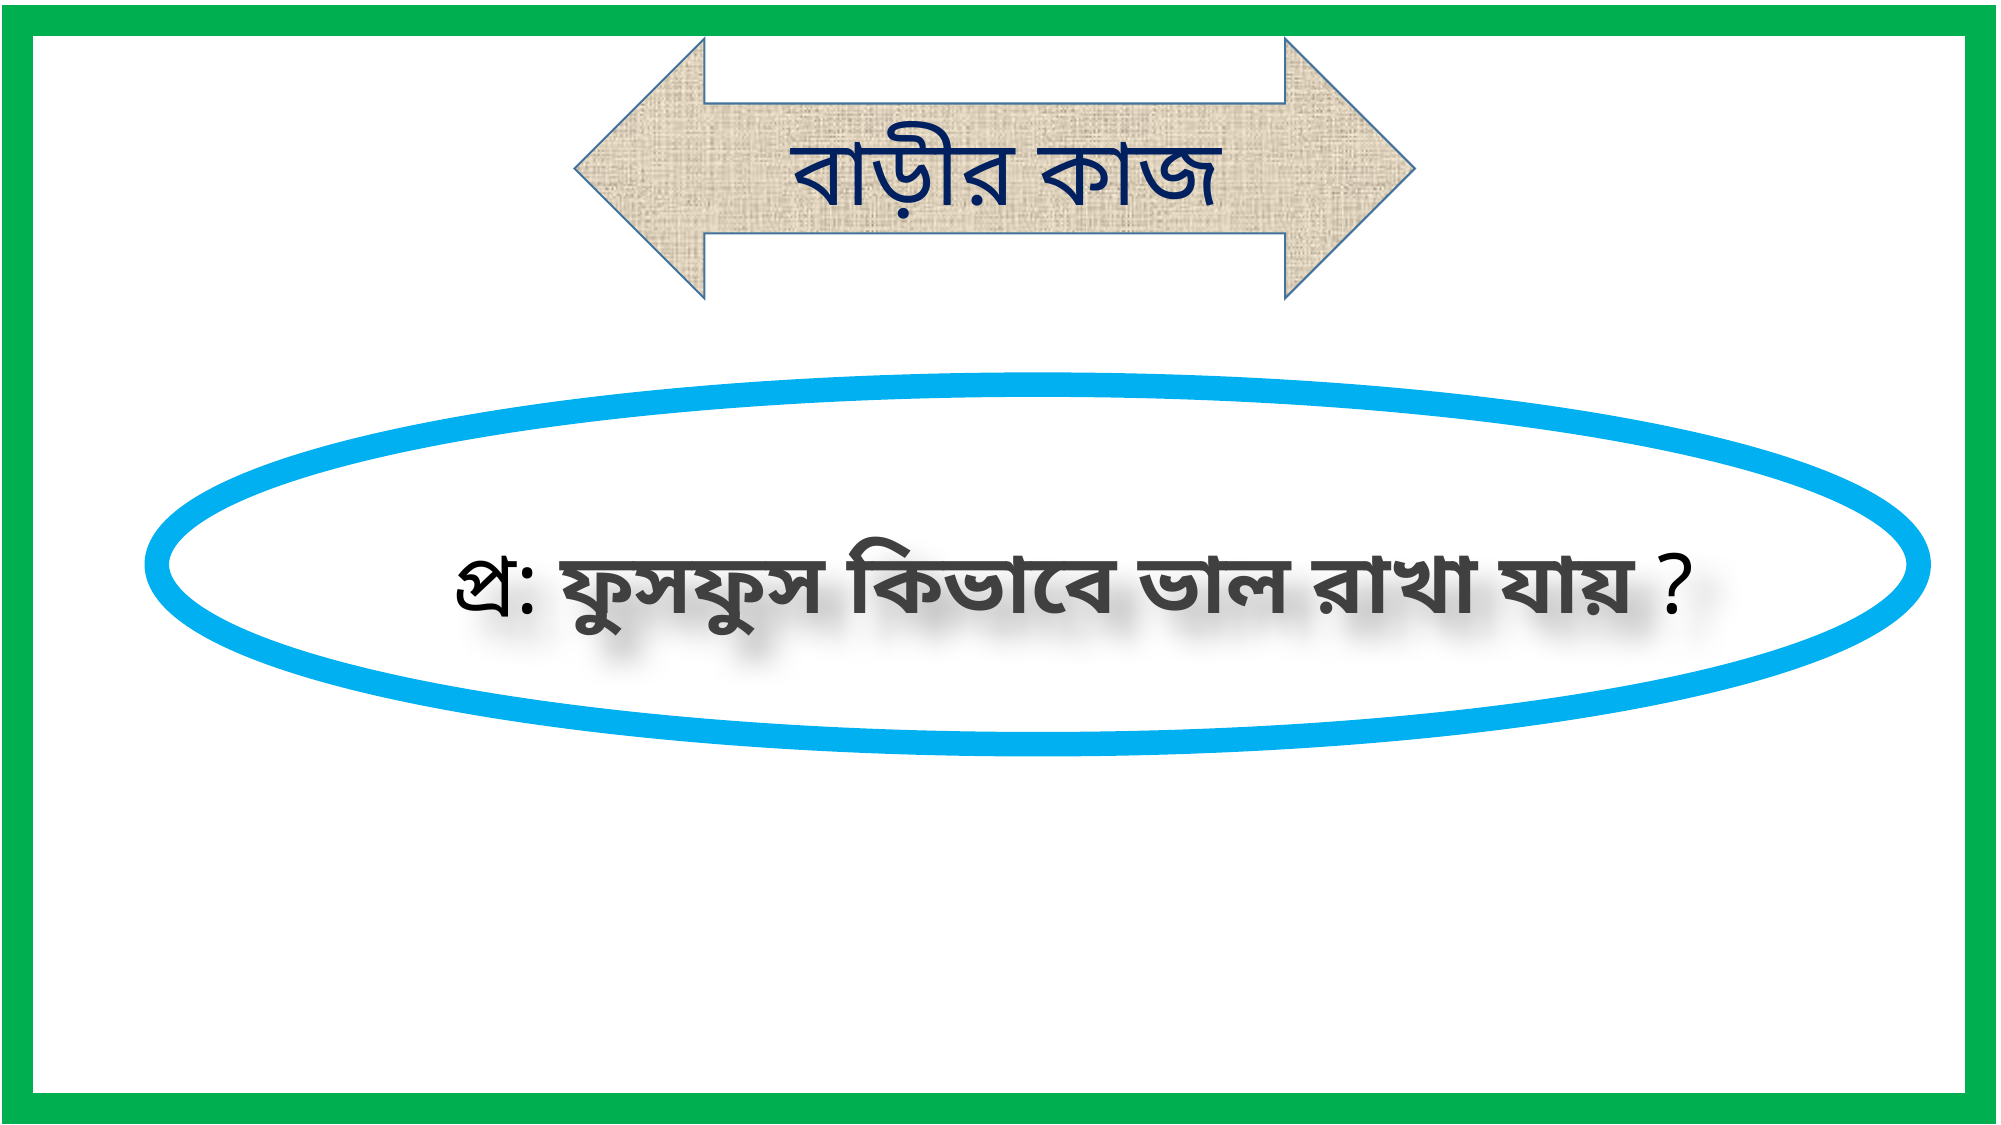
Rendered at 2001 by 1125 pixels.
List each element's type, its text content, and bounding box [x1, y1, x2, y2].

text_box বাড়ীর কাজ [573, 36, 1417, 301]
text_box [17, 19, 1981, 1109]
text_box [156, 384, 1919, 745]
